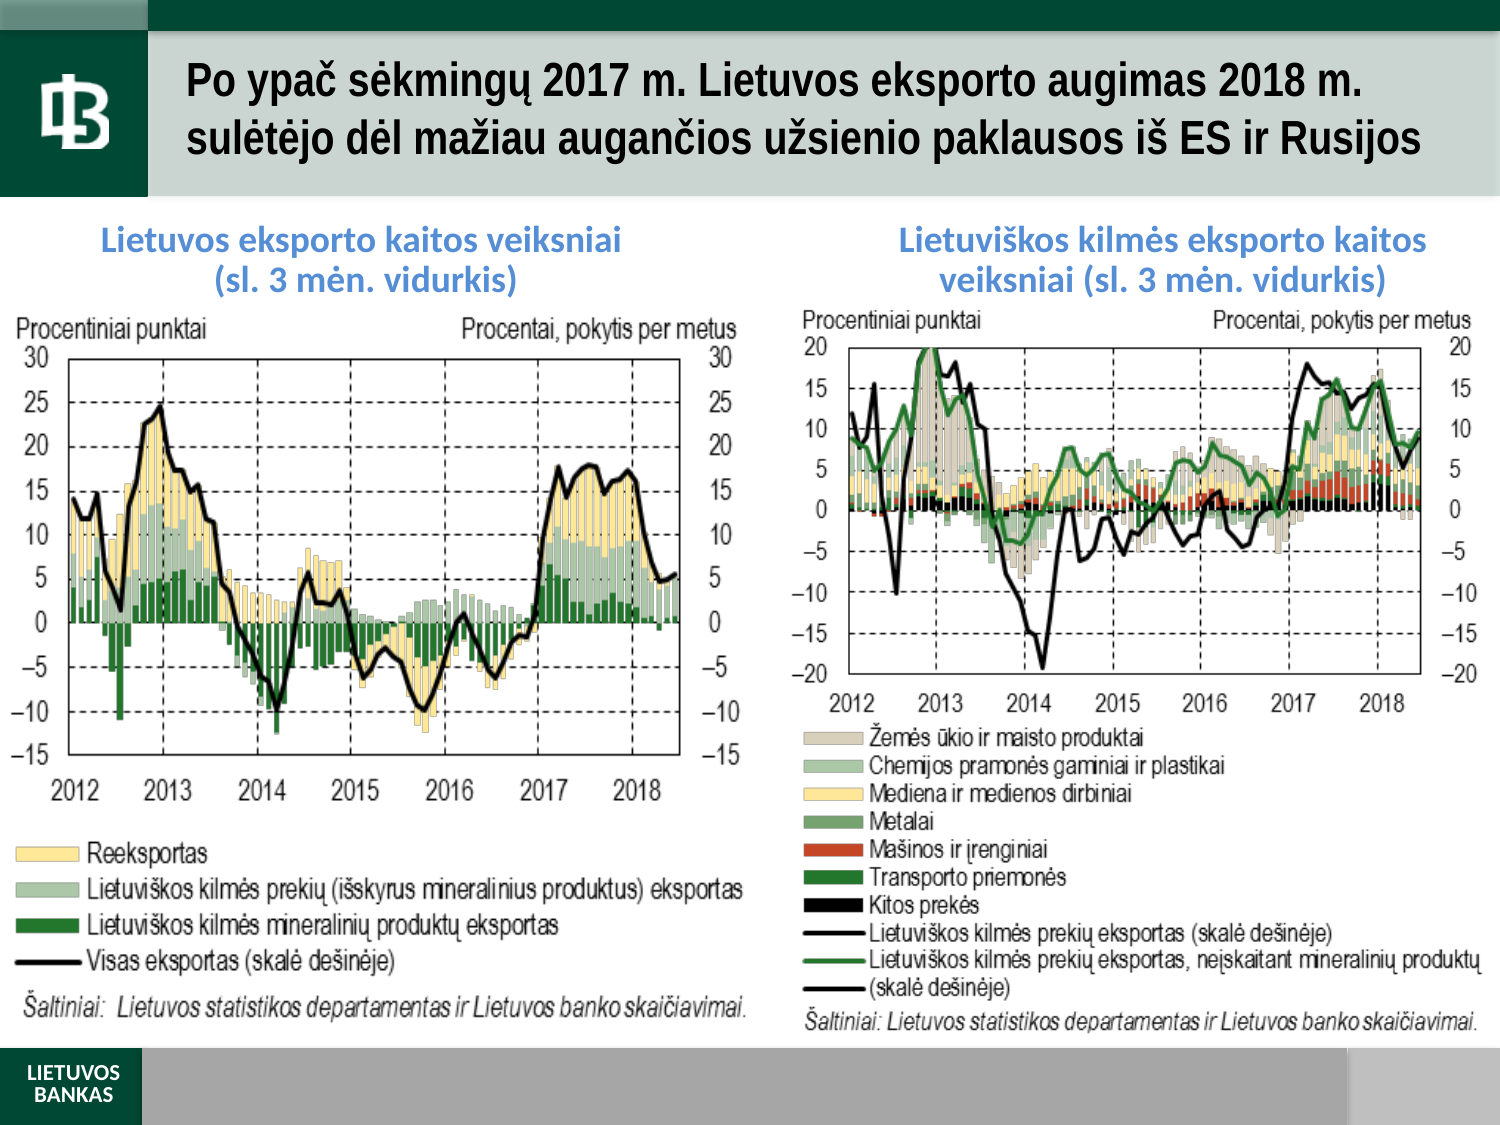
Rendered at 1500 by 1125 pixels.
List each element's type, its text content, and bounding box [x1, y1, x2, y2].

picture [785, 298, 1491, 1036]
text_box Lietuviškos kilmės eksporto kaitos veiksniai (sl. 3 mėn. vidurkis) [826, 212, 1500, 274]
title Po ypač sėkmingų 2017 m. Lietuvos eksporto augimas 2018 m. sulėtėjo dėl mažiau augančios užsienio paklausos iš ES ir Rusijos [171, 41, 1461, 177]
text_box Lietuvos eksporto kaitos veiksniai (sl. 3 mėn. vidurkis) [29, 212, 703, 274]
picture [0, 298, 751, 1055]
